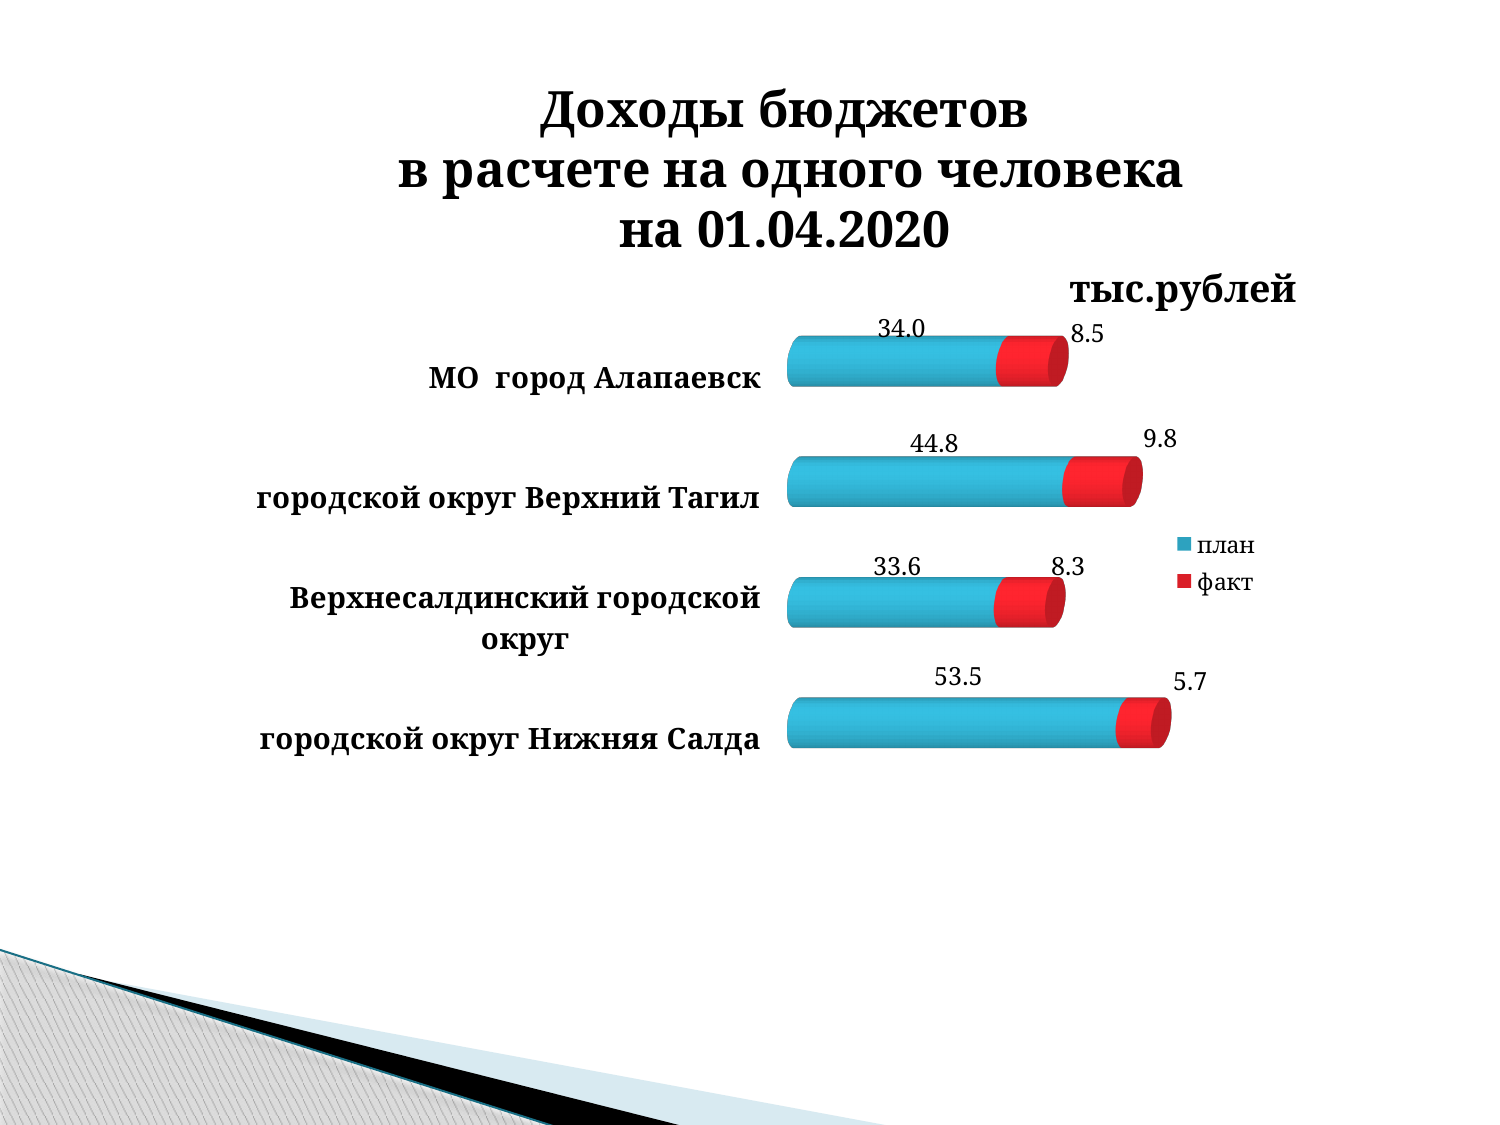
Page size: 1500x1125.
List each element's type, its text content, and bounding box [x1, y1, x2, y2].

chart [224, 267, 1353, 967]
text_box Доходы бюджетов в расчете на одного человека на 01.04.2020 [339, 70, 1231, 265]
text_box тыс.рублей [1054, 257, 1317, 318]
